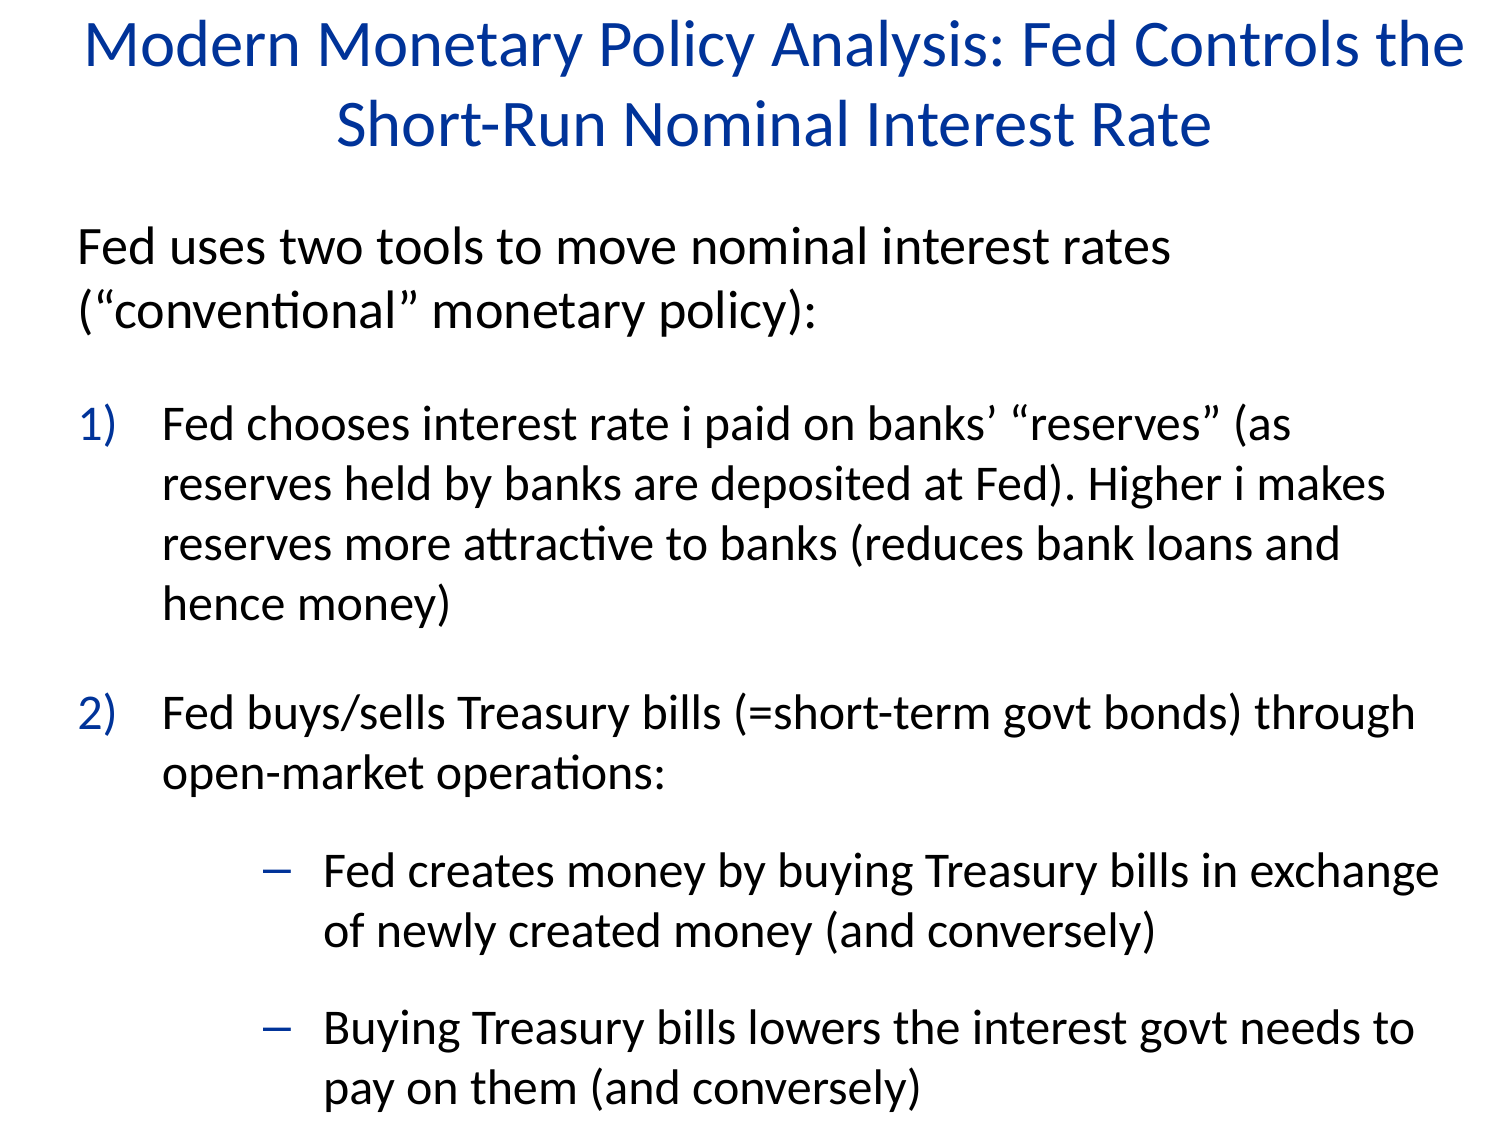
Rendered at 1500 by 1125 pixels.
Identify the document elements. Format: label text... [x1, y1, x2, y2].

list Modern Monetary Policy Analysis: Fed Controls the Short-Run Nominal Interest Rate Fed uses two tools to move nominal interest rates (“conventional” monetary policy): Fed chooses interest rate i paid on banks’ “reserves” (as reserves held by banks are deposited at Fed). Higher i makes reserves more attractive to banks (reduces bank loans and hence money) Fed buys/sells Treasury bills (=short-term govt bonds) through open-market operations: Fed creates money by buying Treasury bills in exchange of newly created money (and conversely) Buying Treasury bills lowers the interest govt needs to pay on them (and conversely) [62, 0, 1488, 1088]
